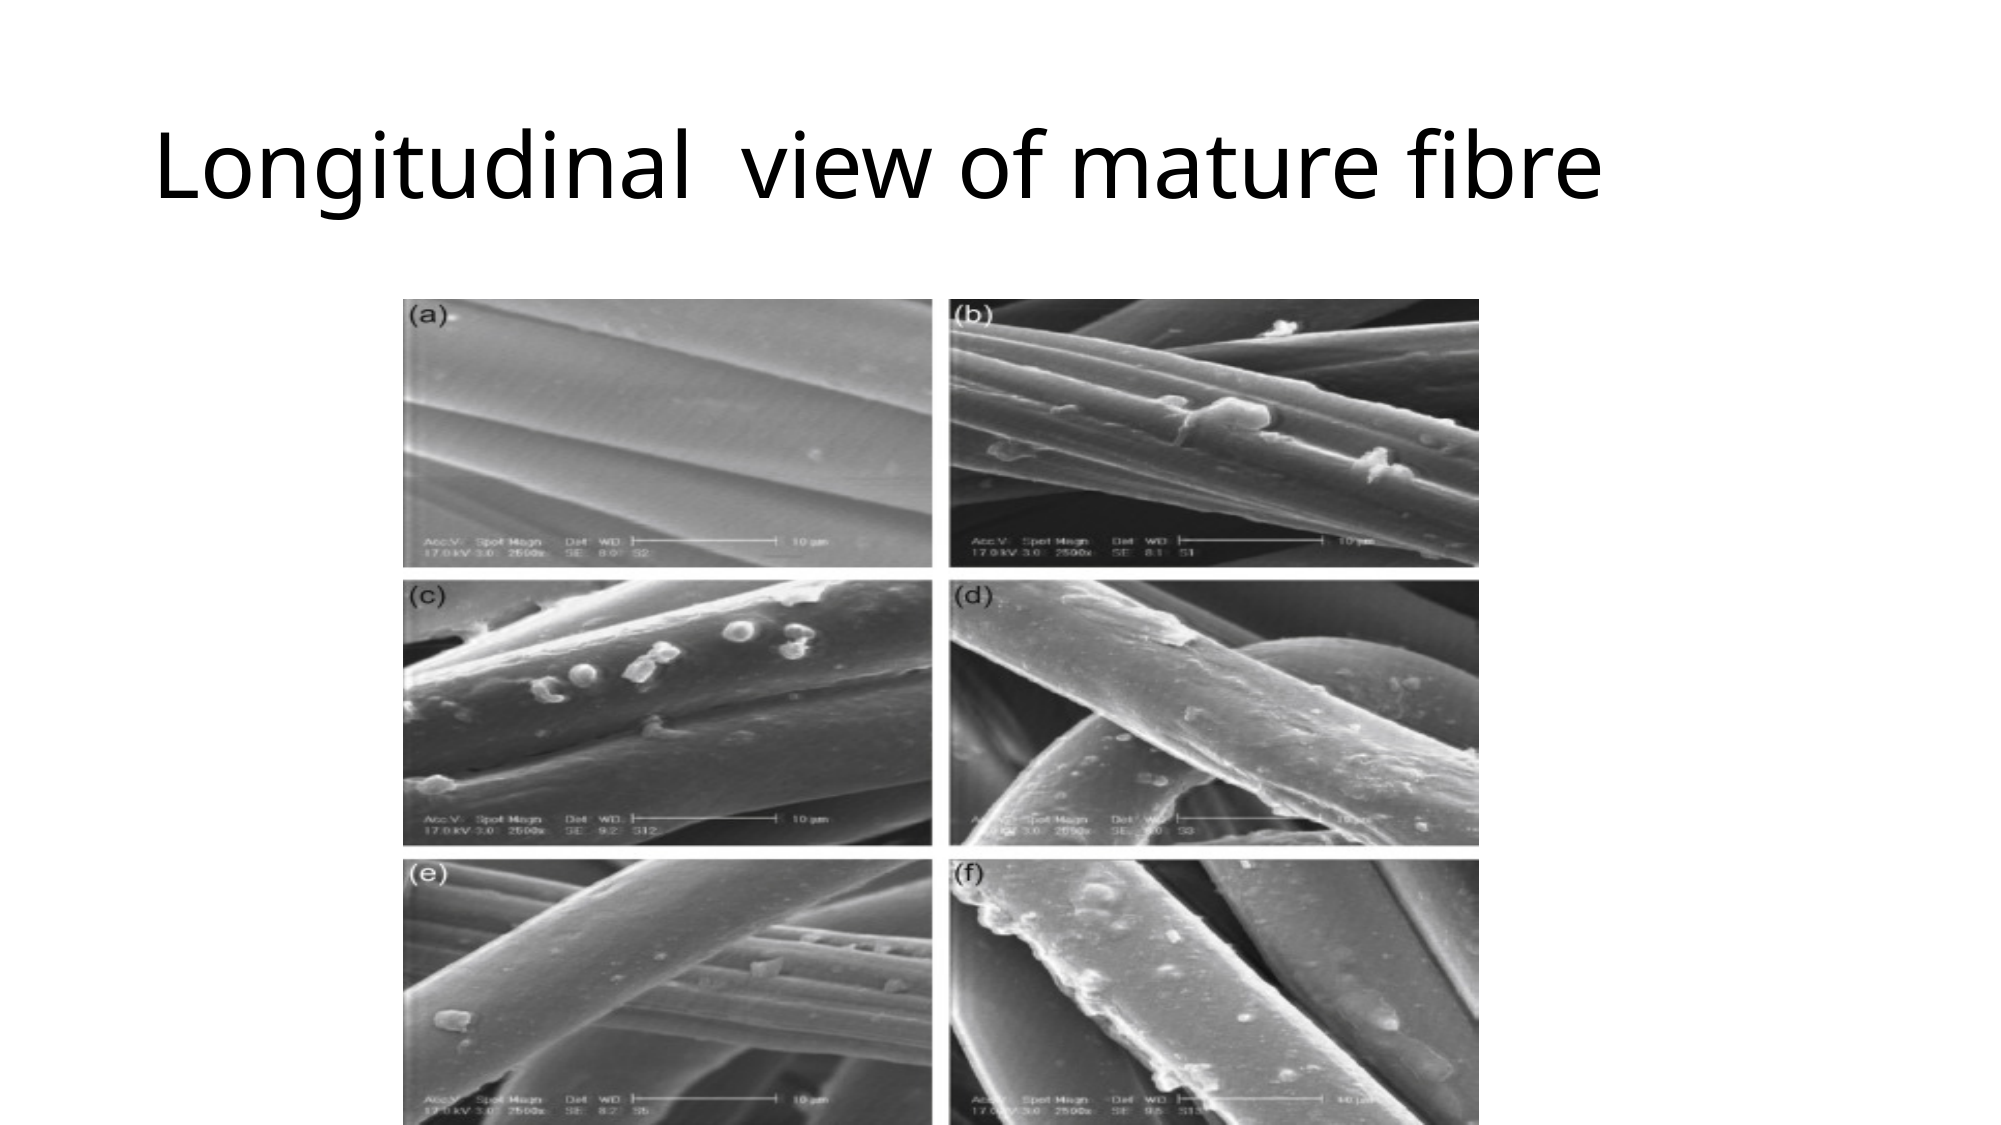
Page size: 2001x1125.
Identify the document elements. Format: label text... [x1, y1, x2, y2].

title Longitudinal view of mature fibre [137, 59, 1863, 278]
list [403, 299, 1479, 1125]
